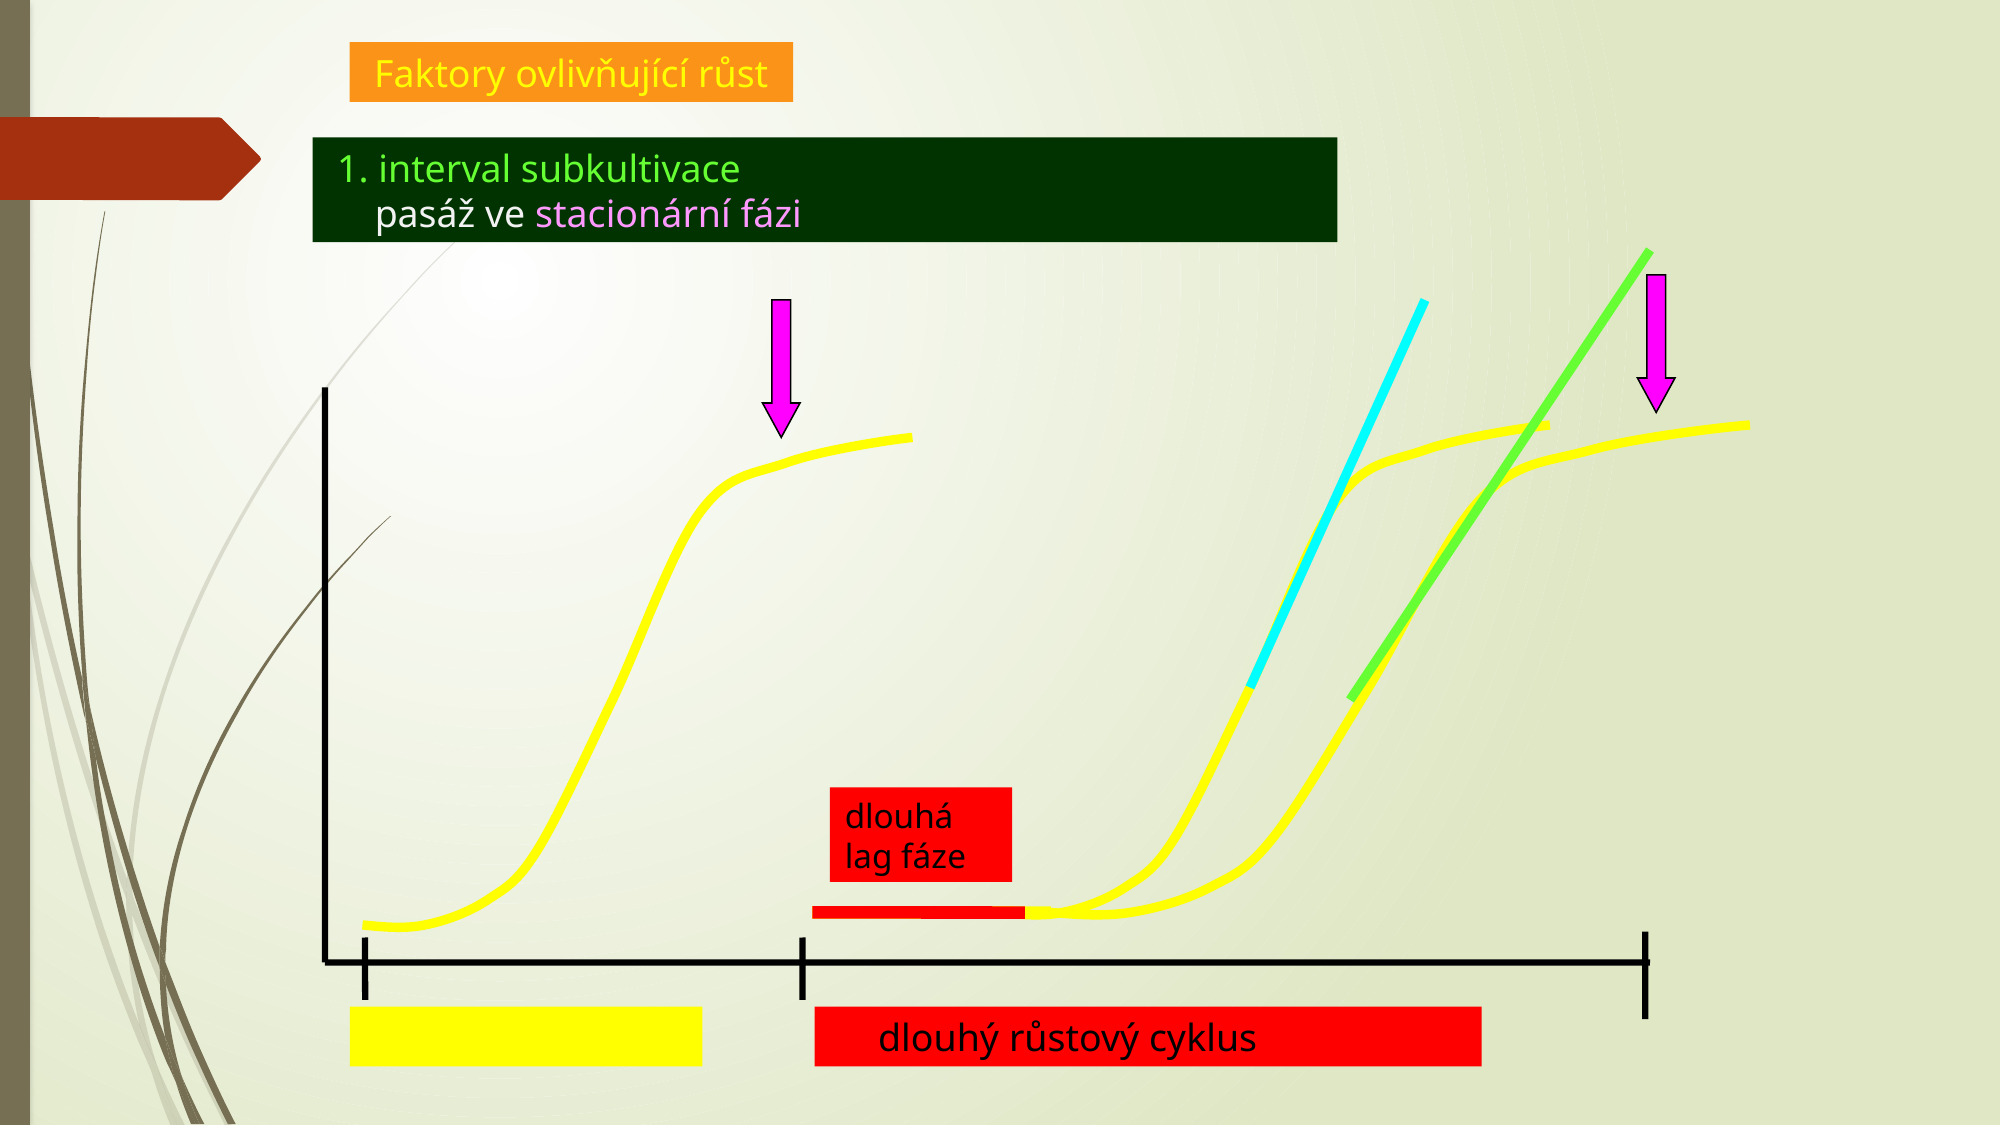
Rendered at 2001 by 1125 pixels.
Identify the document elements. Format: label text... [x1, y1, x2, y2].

text_box Faktory ovlivňující růst [349, 42, 794, 102]
text_box 1. interval subkultivace pasáž ve stacionární fázi [312, 137, 1338, 243]
text_box [362, 456, 806, 928]
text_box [349, 937, 803, 1068]
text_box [812, 424, 1751, 917]
text_box [1637, 274, 1675, 413]
text_box [762, 299, 801, 438]
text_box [810, 931, 1646, 1068]
